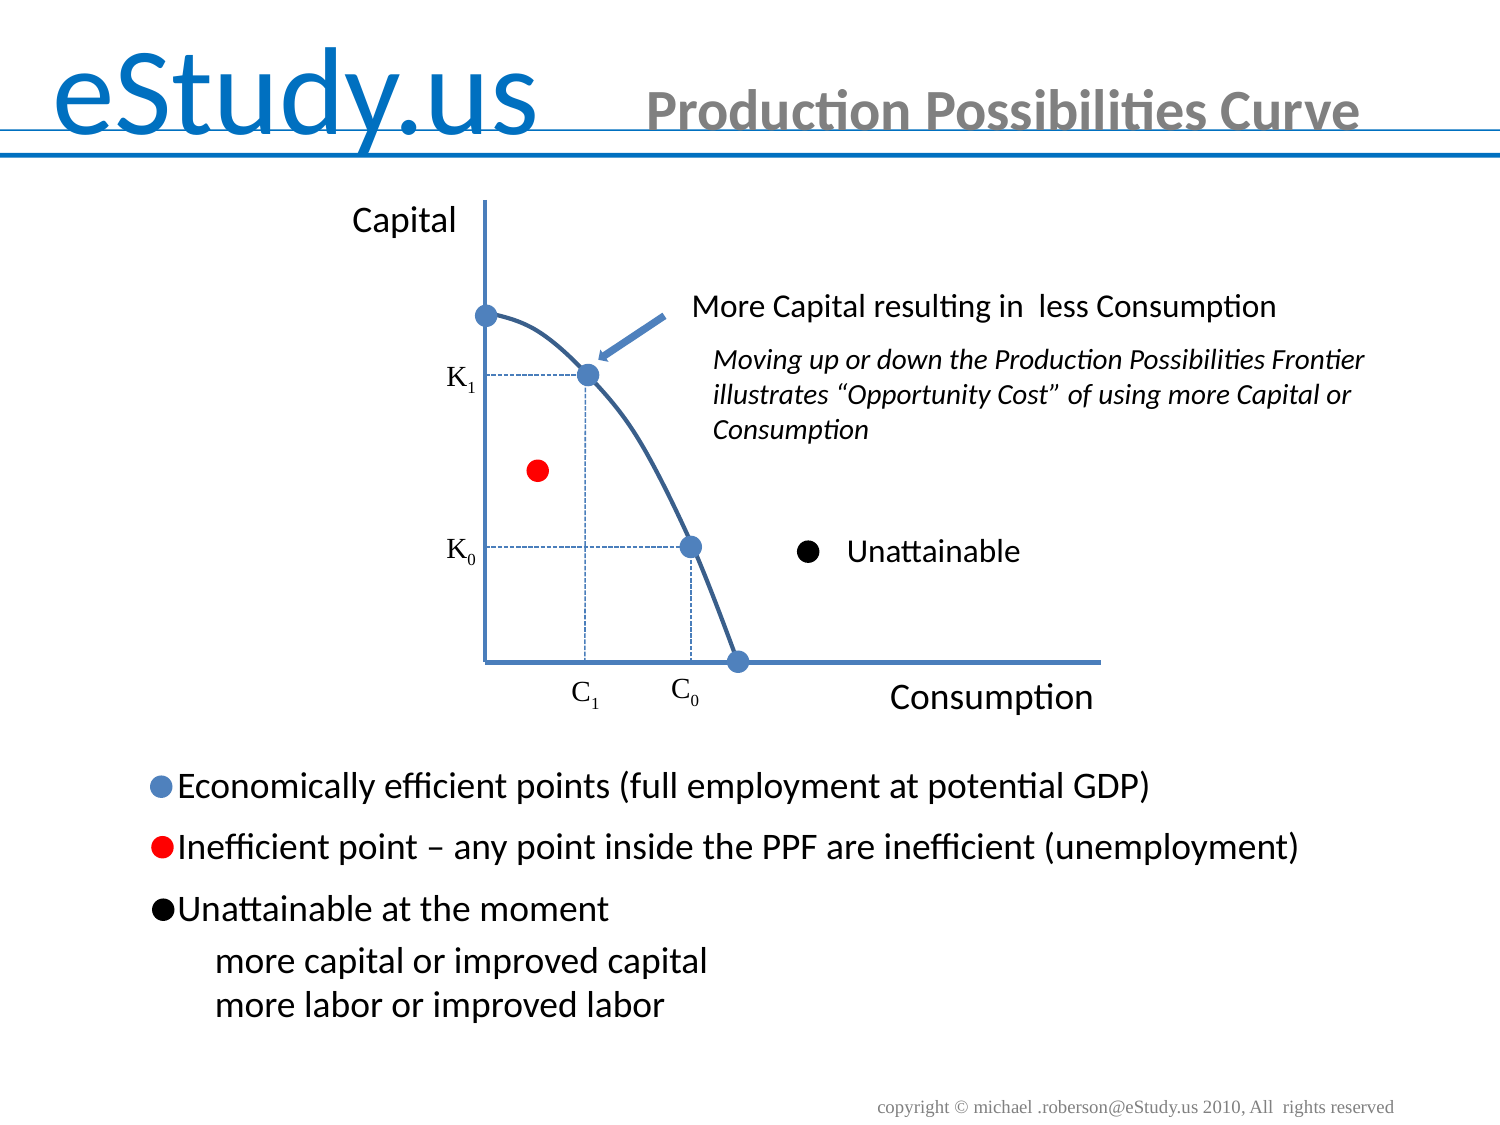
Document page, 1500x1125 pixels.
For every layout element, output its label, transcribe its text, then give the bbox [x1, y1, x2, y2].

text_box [151, 885, 763, 939]
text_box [490, 349, 626, 520]
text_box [796, 521, 1281, 578]
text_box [591, 276, 1351, 346]
text_box [731, 671, 748, 676]
text_box more capital or improved capital more labor or improved labor [200, 937, 1068, 1032]
text_box Capital [337, 187, 548, 248]
text_box [730, 648, 752, 661]
text_box [490, 303, 500, 329]
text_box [431, 521, 726, 714]
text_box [150, 822, 1338, 876]
text_box [730, 634, 735, 650]
text_box [495, 313, 563, 347]
text_box Consumption [875, 664, 1176, 725]
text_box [431, 349, 480, 521]
text_box [472, 303, 480, 328]
text_box Production Possibilities Curve [631, 78, 1488, 149]
text_box Moving up or down the Production Possibilities Frontier illustrates “Opportunity Cost” of using more Capital or Consumption [698, 332, 1449, 453]
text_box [149, 762, 1251, 815]
text_box [631, 423, 683, 520]
